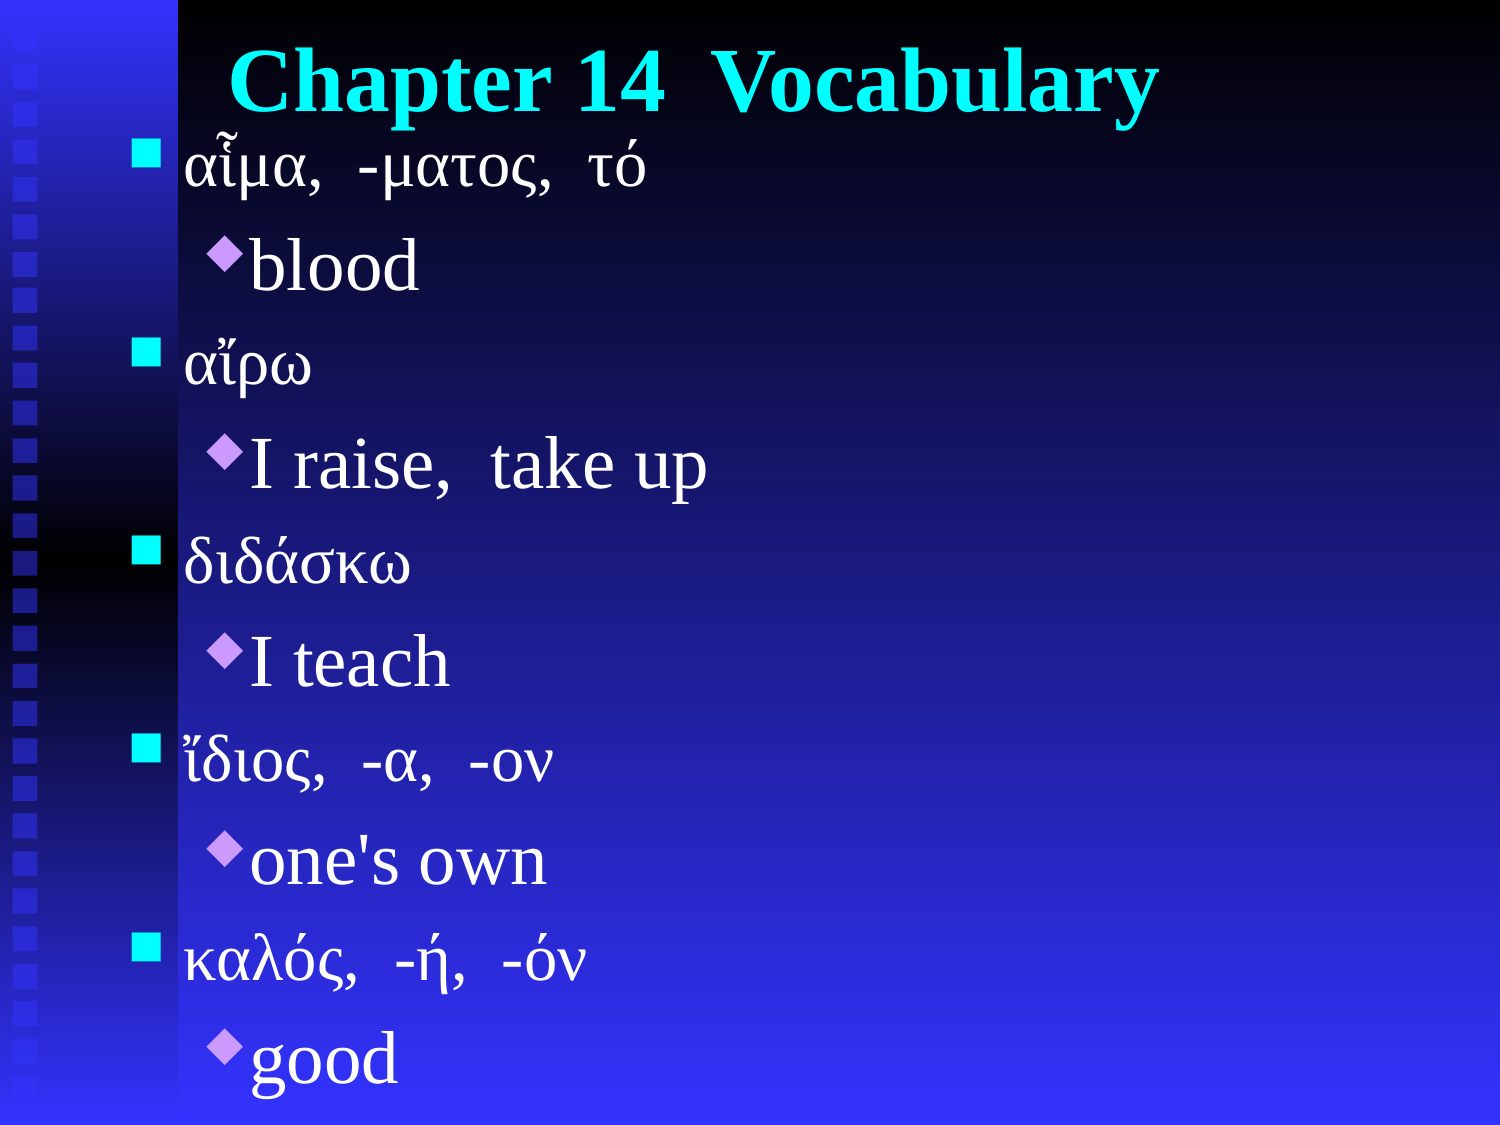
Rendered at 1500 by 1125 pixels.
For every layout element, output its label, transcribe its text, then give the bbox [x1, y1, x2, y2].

title Chapter 14 Vocabulary [212, 24, 1438, 125]
list αἷμα, -ματος, τό blood αἴρω I raise, take up διδάσκω I teach ἴδιος, -α, -ον one's own καλός, -ή, -όν good [112, 112, 1388, 1125]
